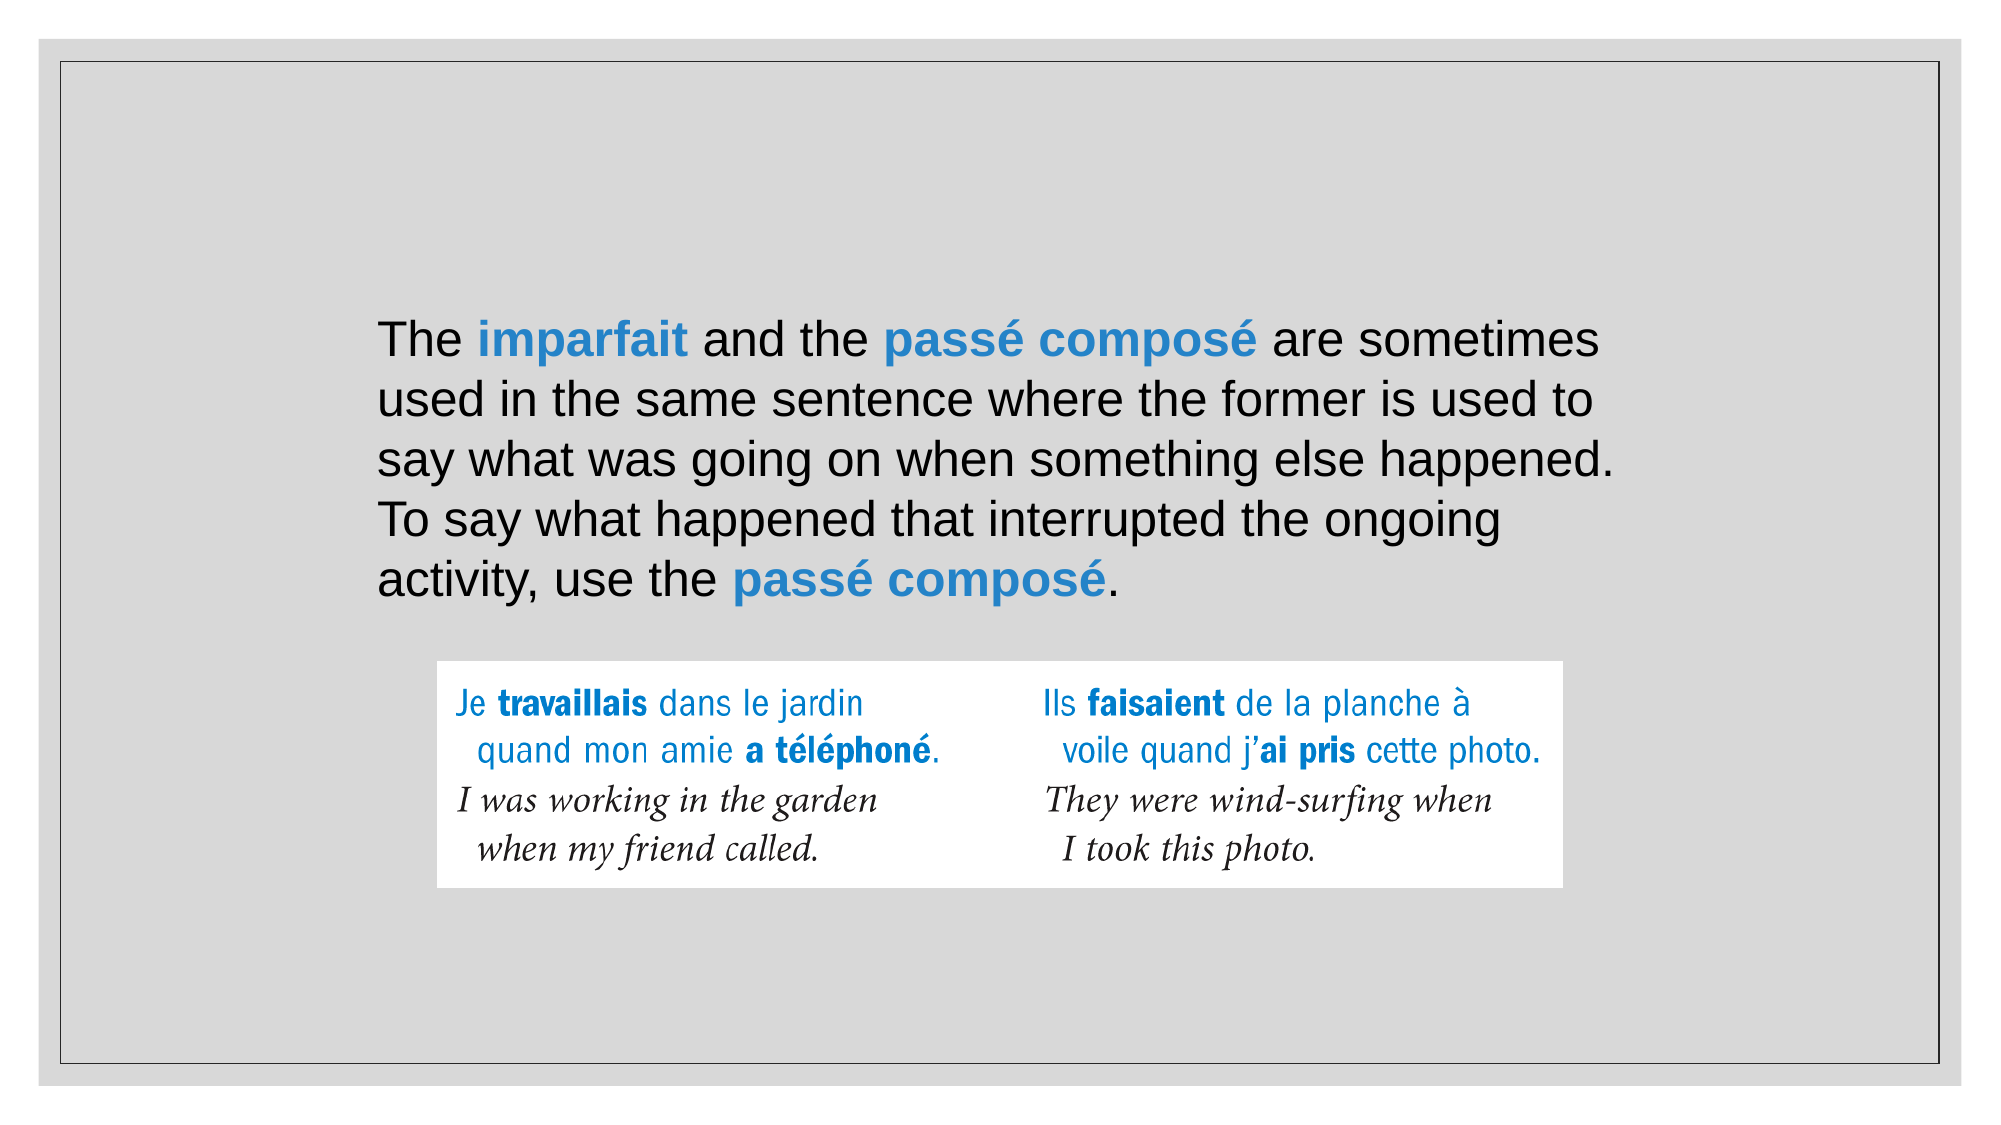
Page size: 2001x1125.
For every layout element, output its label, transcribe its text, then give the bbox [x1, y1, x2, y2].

picture [437, 661, 1563, 888]
text_box The imparfait and the passé composé are sometimes used in the same sentence where the former is used to say what was going on when something else happened. To say what happened that interrupted the ongoing activity, use the passé composé. [362, 298, 1688, 662]
